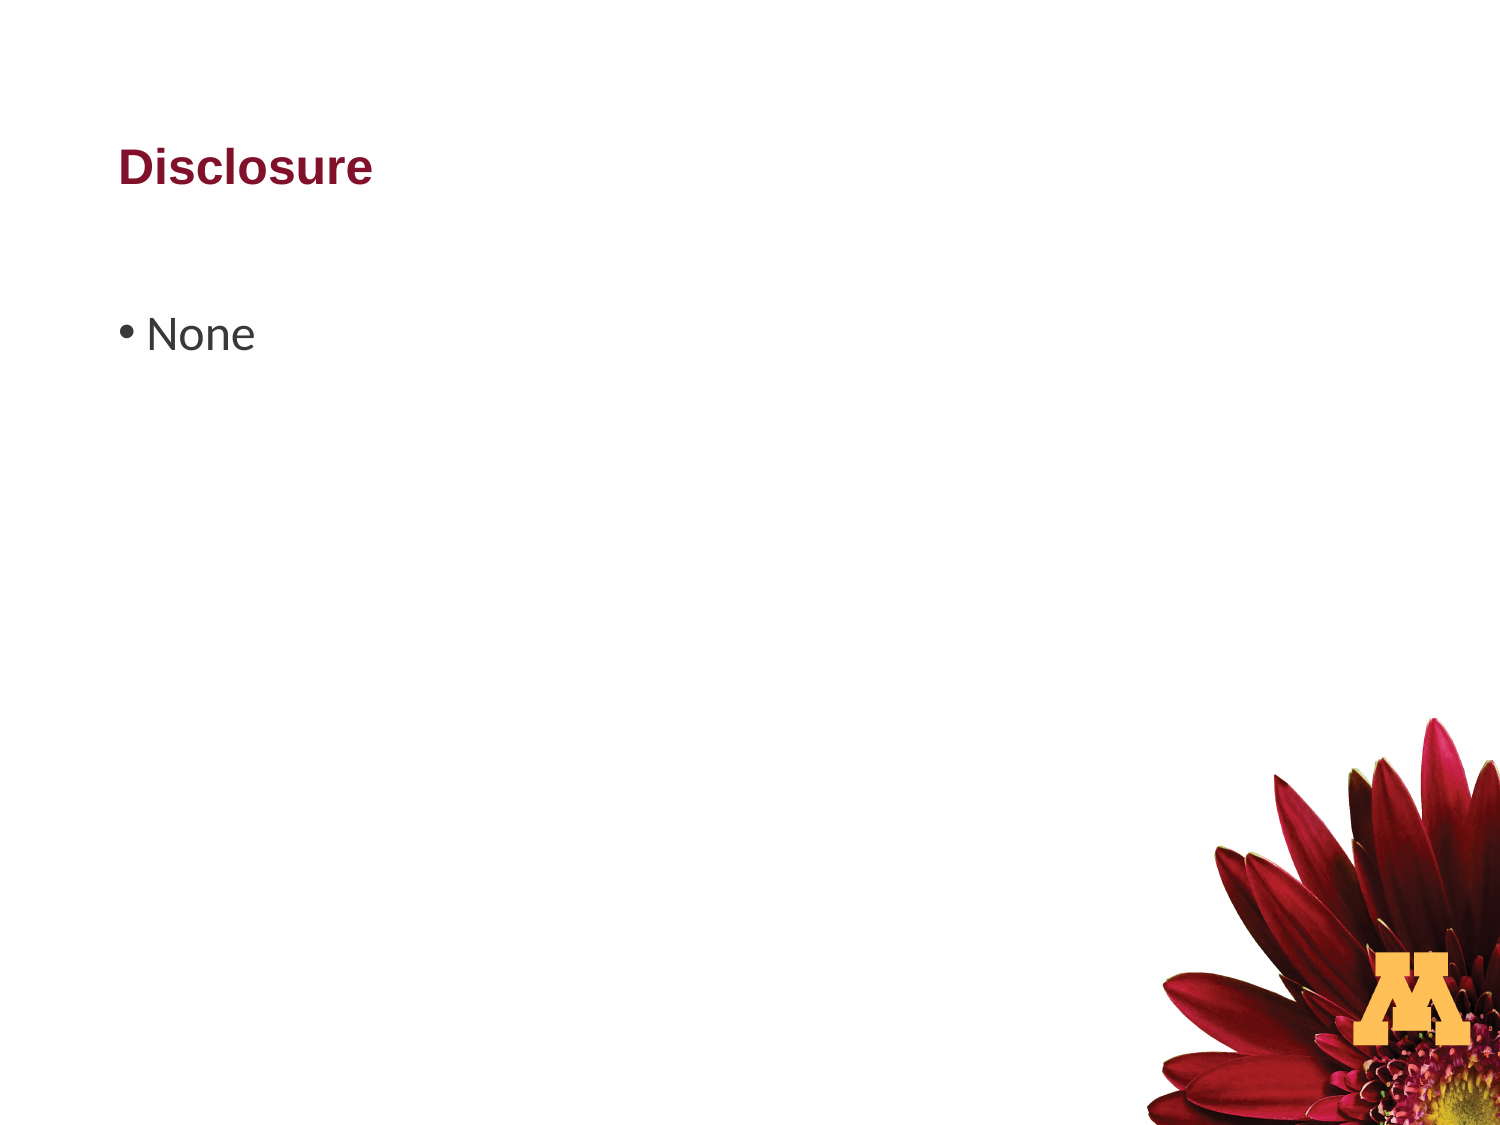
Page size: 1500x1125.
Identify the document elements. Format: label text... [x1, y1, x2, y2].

list None [103, 299, 1397, 1014]
picture [1, 2, 1500, 1125]
title Disclosure [103, 59, 1397, 278]
